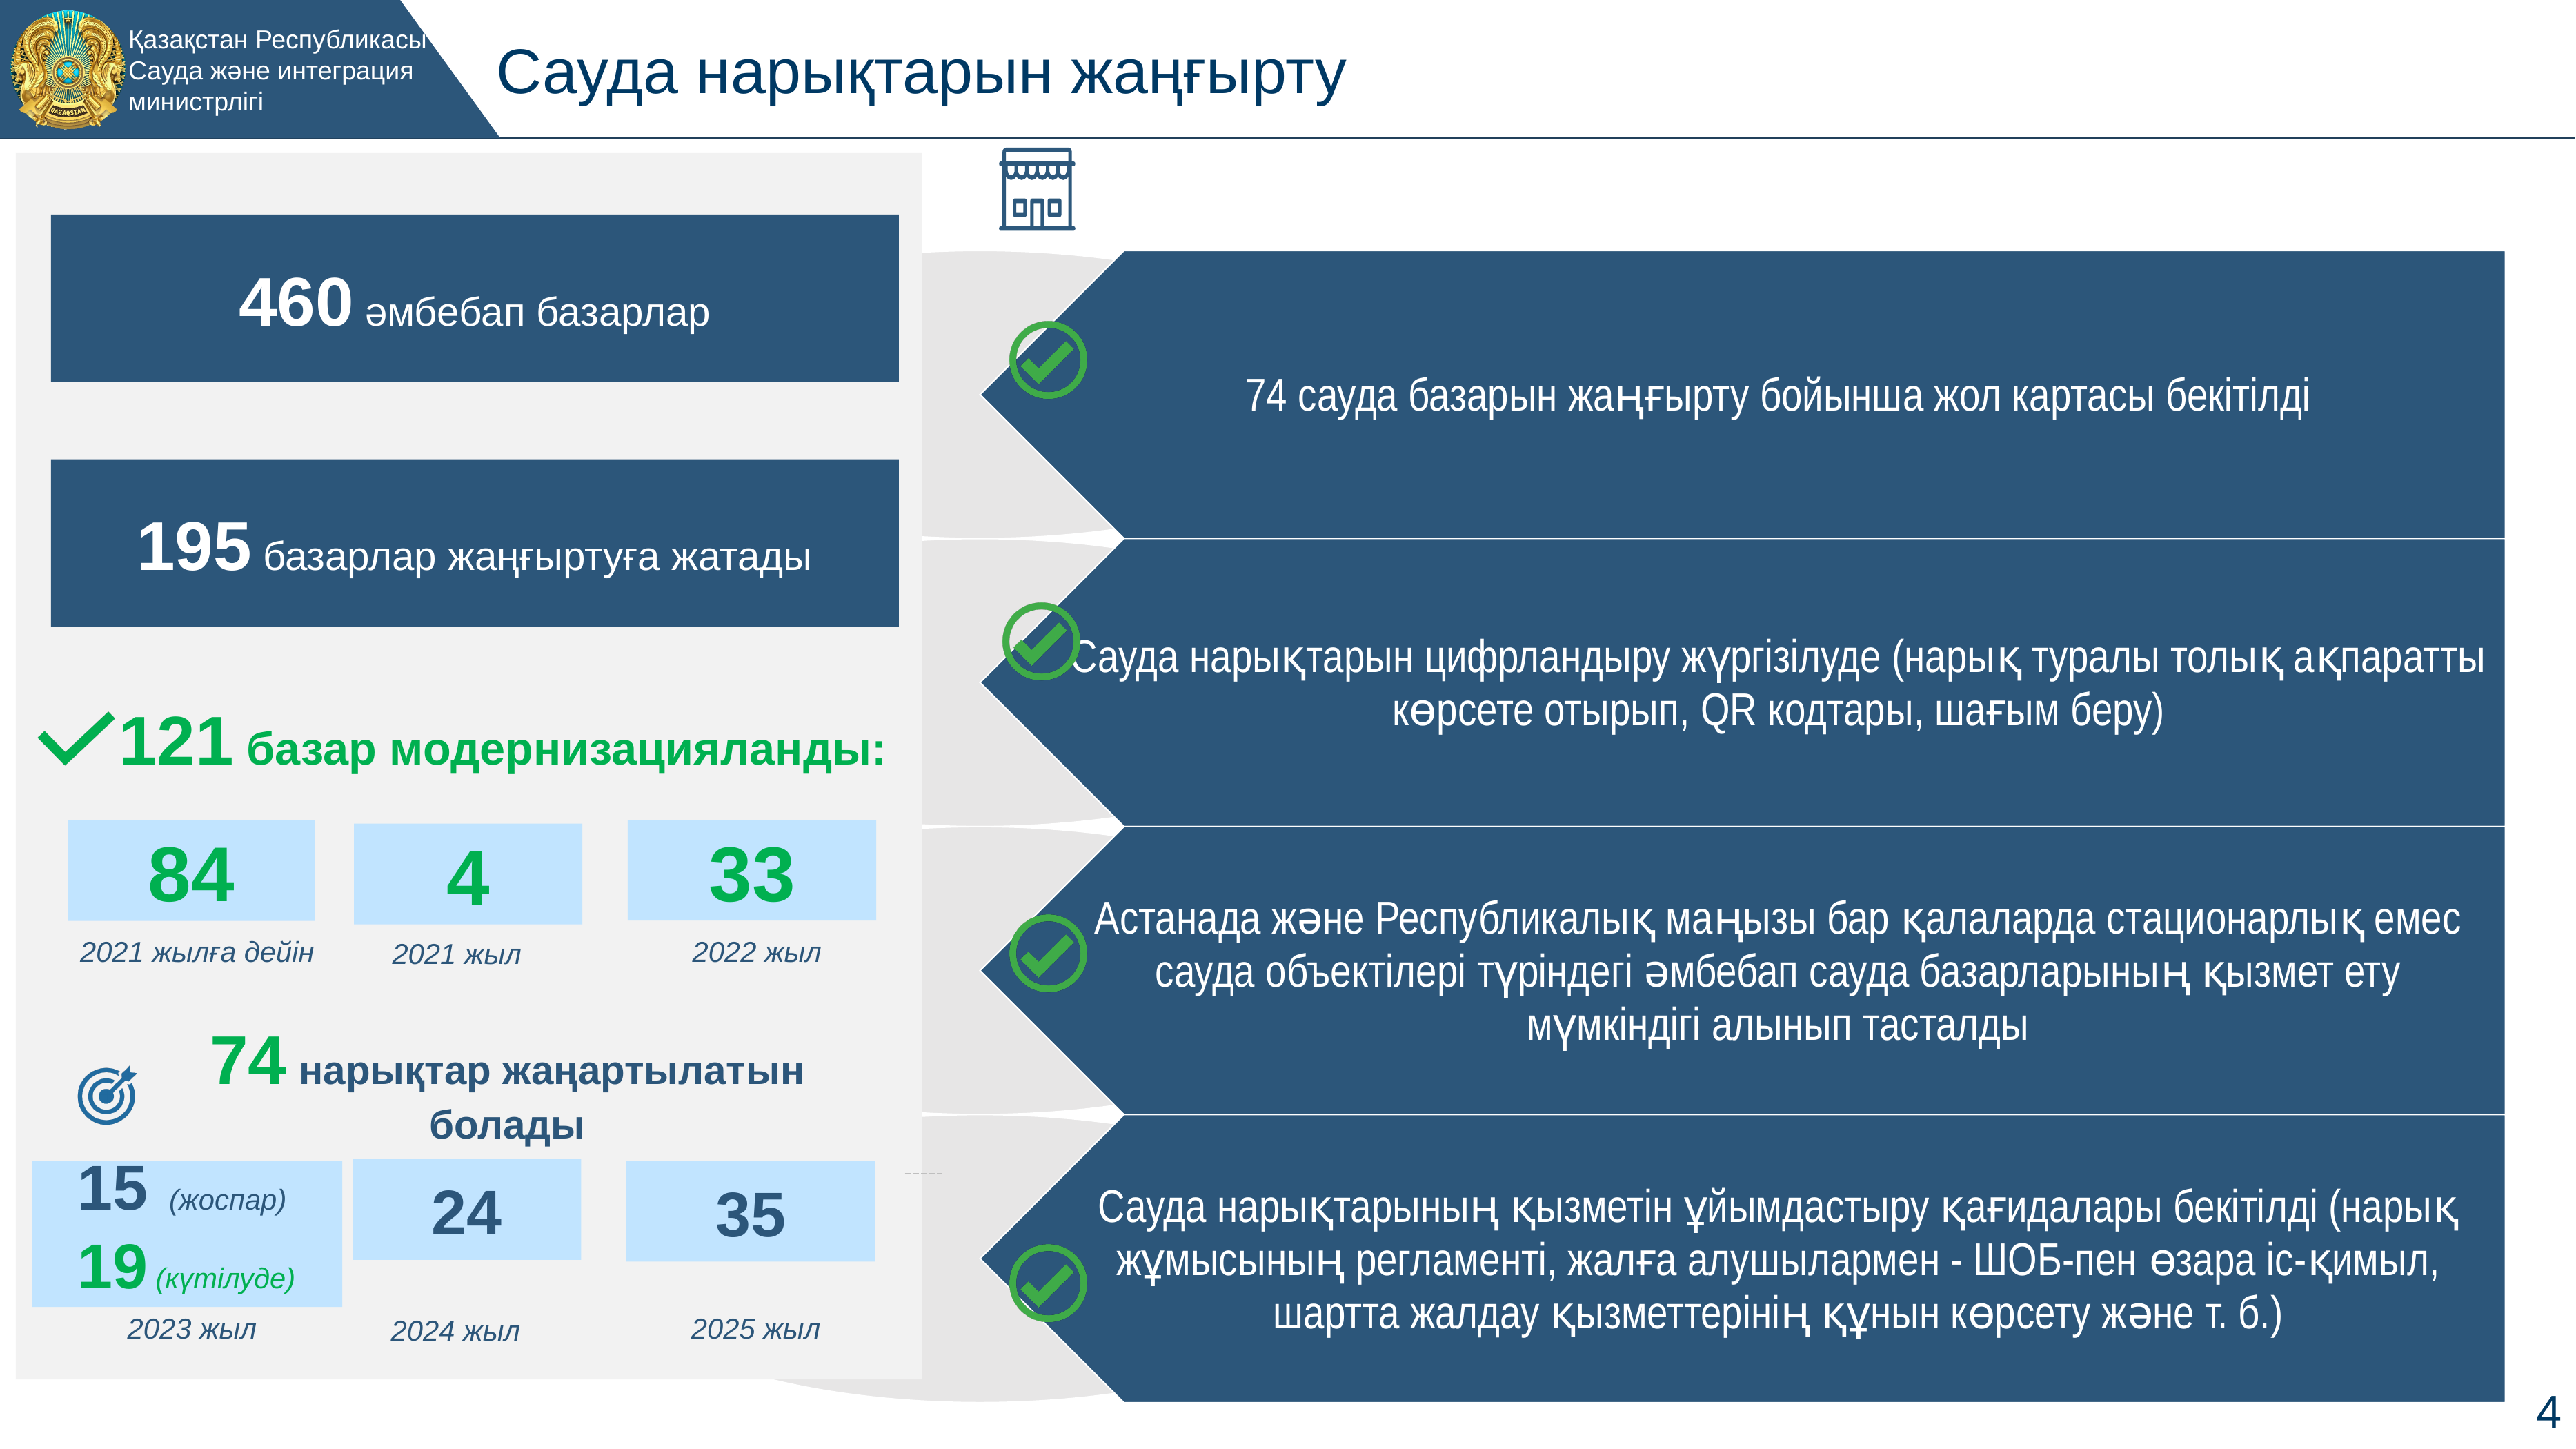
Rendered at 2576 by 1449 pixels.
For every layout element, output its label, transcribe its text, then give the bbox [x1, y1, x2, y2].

picture [981, 581, 1102, 702]
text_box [30, 1161, 918, 1351]
picture [988, 1223, 1109, 1343]
text_box Сауда нарықтарын жаңғырту [486, 25, 2550, 112]
slide_number 4 [2523, 1403, 2576, 1441]
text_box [595, 250, 2576, 1403]
text_box 460 әмбебап базарлар [50, 214, 900, 382]
picture [988, 299, 1109, 420]
picture [36, 698, 117, 778]
text_box 195 базарлар жаңғыртуға жатады [50, 459, 595, 627]
picture [988, 893, 1109, 1014]
text_box 74 нарықтар жаңартылатын болады [116, 1010, 595, 1152]
text_box 121 базар модернизацияланды: [95, 691, 595, 784]
text_box [15, 152, 923, 1380]
picture [10, 10, 126, 135]
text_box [32, 820, 919, 974]
picture [71, 1059, 143, 1131]
text_box [999, 147, 1076, 231]
